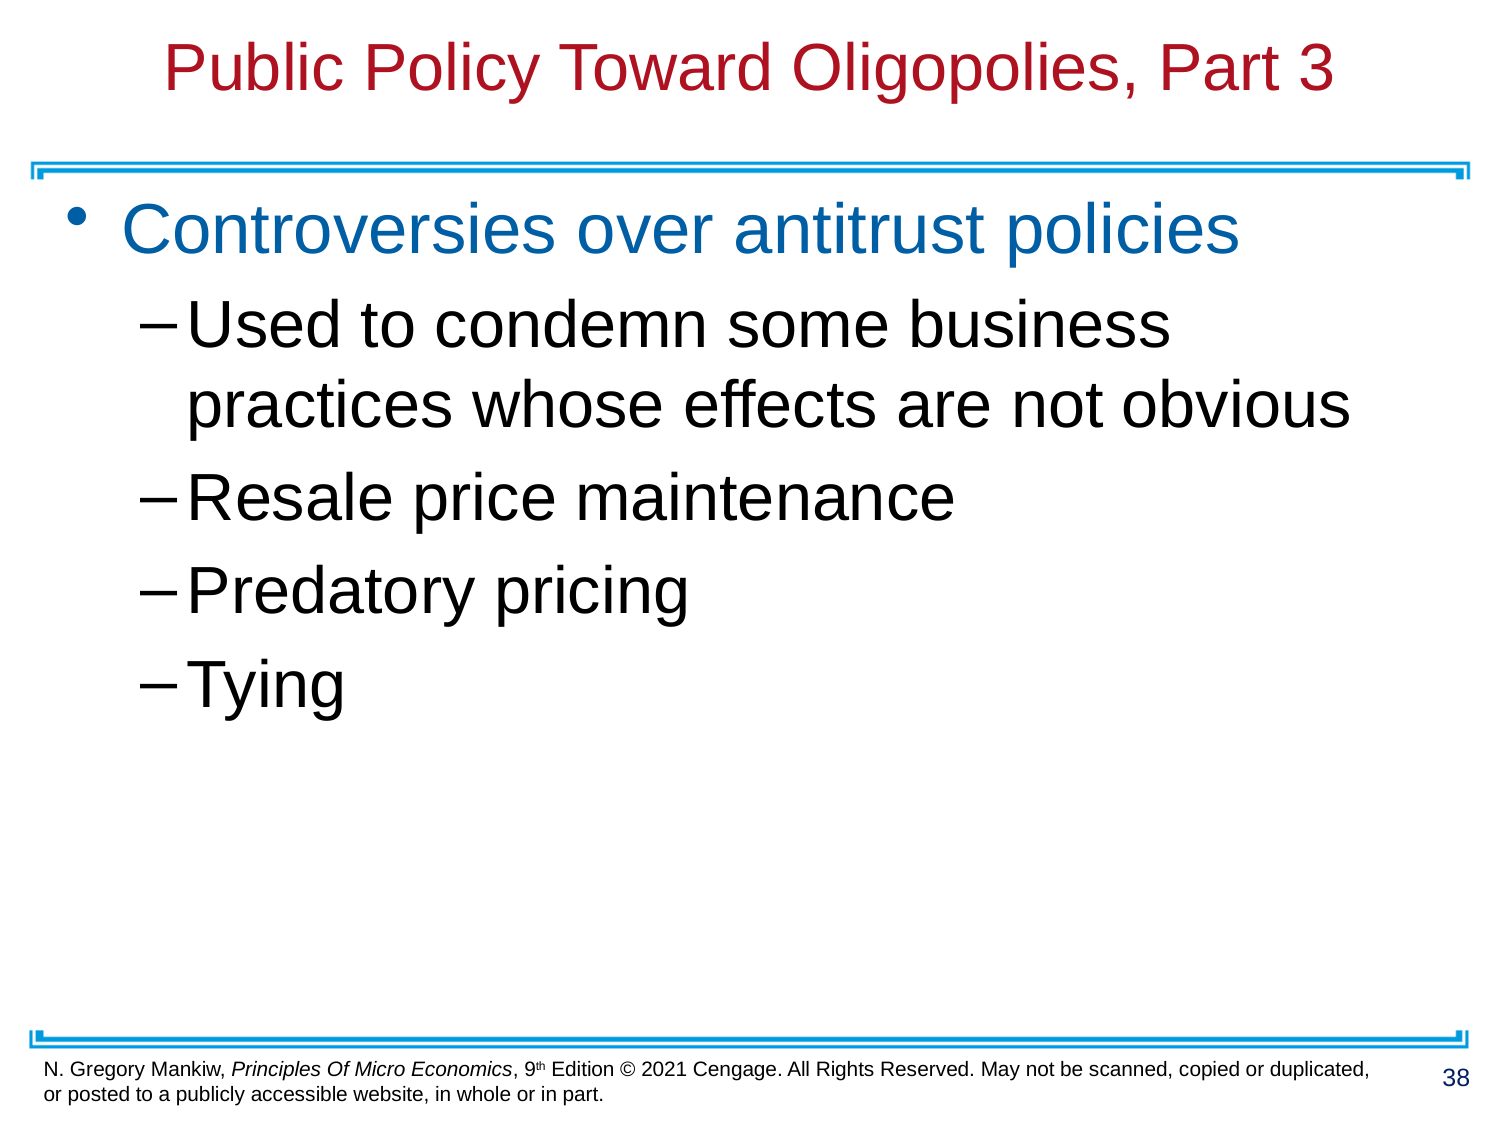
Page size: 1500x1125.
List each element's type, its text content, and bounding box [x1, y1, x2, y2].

slide_number 38 [1412, 1052, 1500, 1117]
picture [25, 154, 1475, 186]
title Public Policy Toward Oligopolies, Part 3 [109, 16, 1391, 158]
picture [25, 1024, 1475, 1057]
list Controversies over antitrust policies Used to condemn some business practices whose effects are not obvious Resale price maintenance Predatory pricing Tying [50, 174, 1459, 745]
